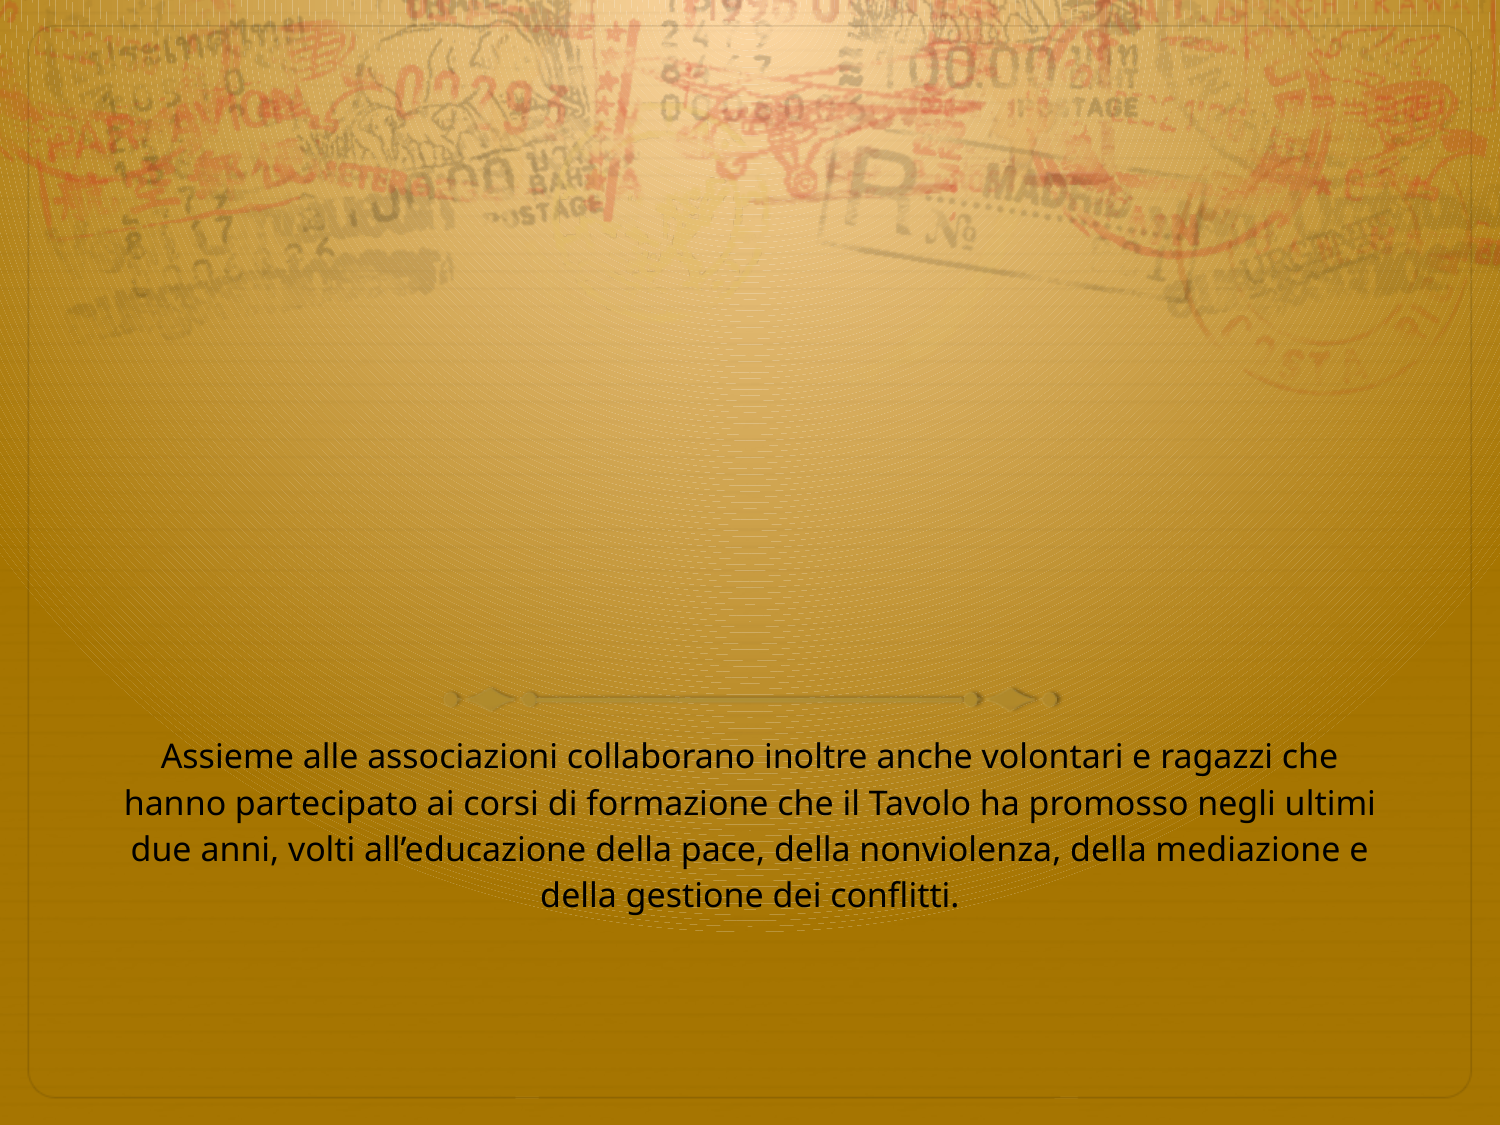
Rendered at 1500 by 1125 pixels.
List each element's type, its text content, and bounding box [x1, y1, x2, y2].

subtitle Assieme alle associazioni collaborano inoltre anche volontari e ragazzi che hanno partecipato ai corsi di formazione che il Tavolo ha promosso negli ultimi due anni, volti all’educazione della pace, della nonviolenza, della mediazione e della gestione dei conflitti. [93, 725, 1407, 925]
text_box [249, 39, 1251, 726]
picture [0, 0, 1500, 1125]
